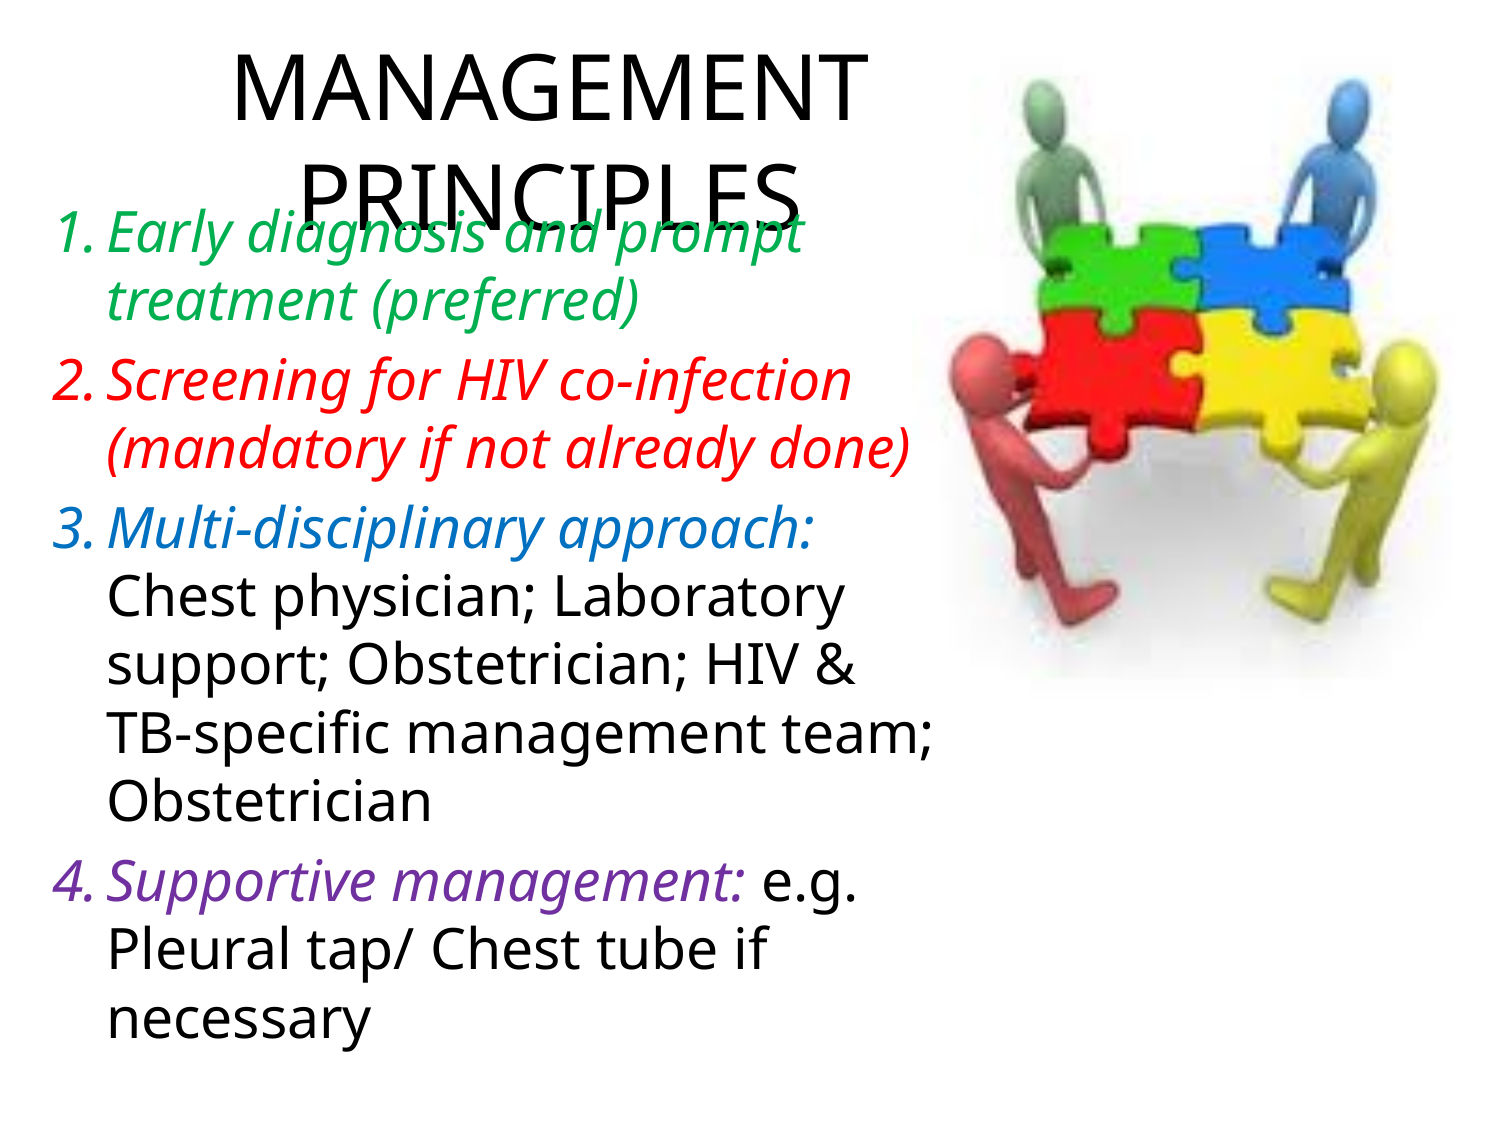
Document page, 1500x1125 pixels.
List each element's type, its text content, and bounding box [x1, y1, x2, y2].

title MANAGEMENT PRINCIPLES [75, 45, 907, 187]
list Early diagnosis and prompt treatment (preferred) Screening for HIV co-infection (mandatory if not already done) Multi-disciplinary approach: Chest physician; Laboratory support; Obstetrician; HIV & TB-specific management team; Obstetrician Supportive management: e.g. Pleural tap/ Chest tube if necessary [37, 187, 963, 1063]
picture [912, 17, 1476, 713]
